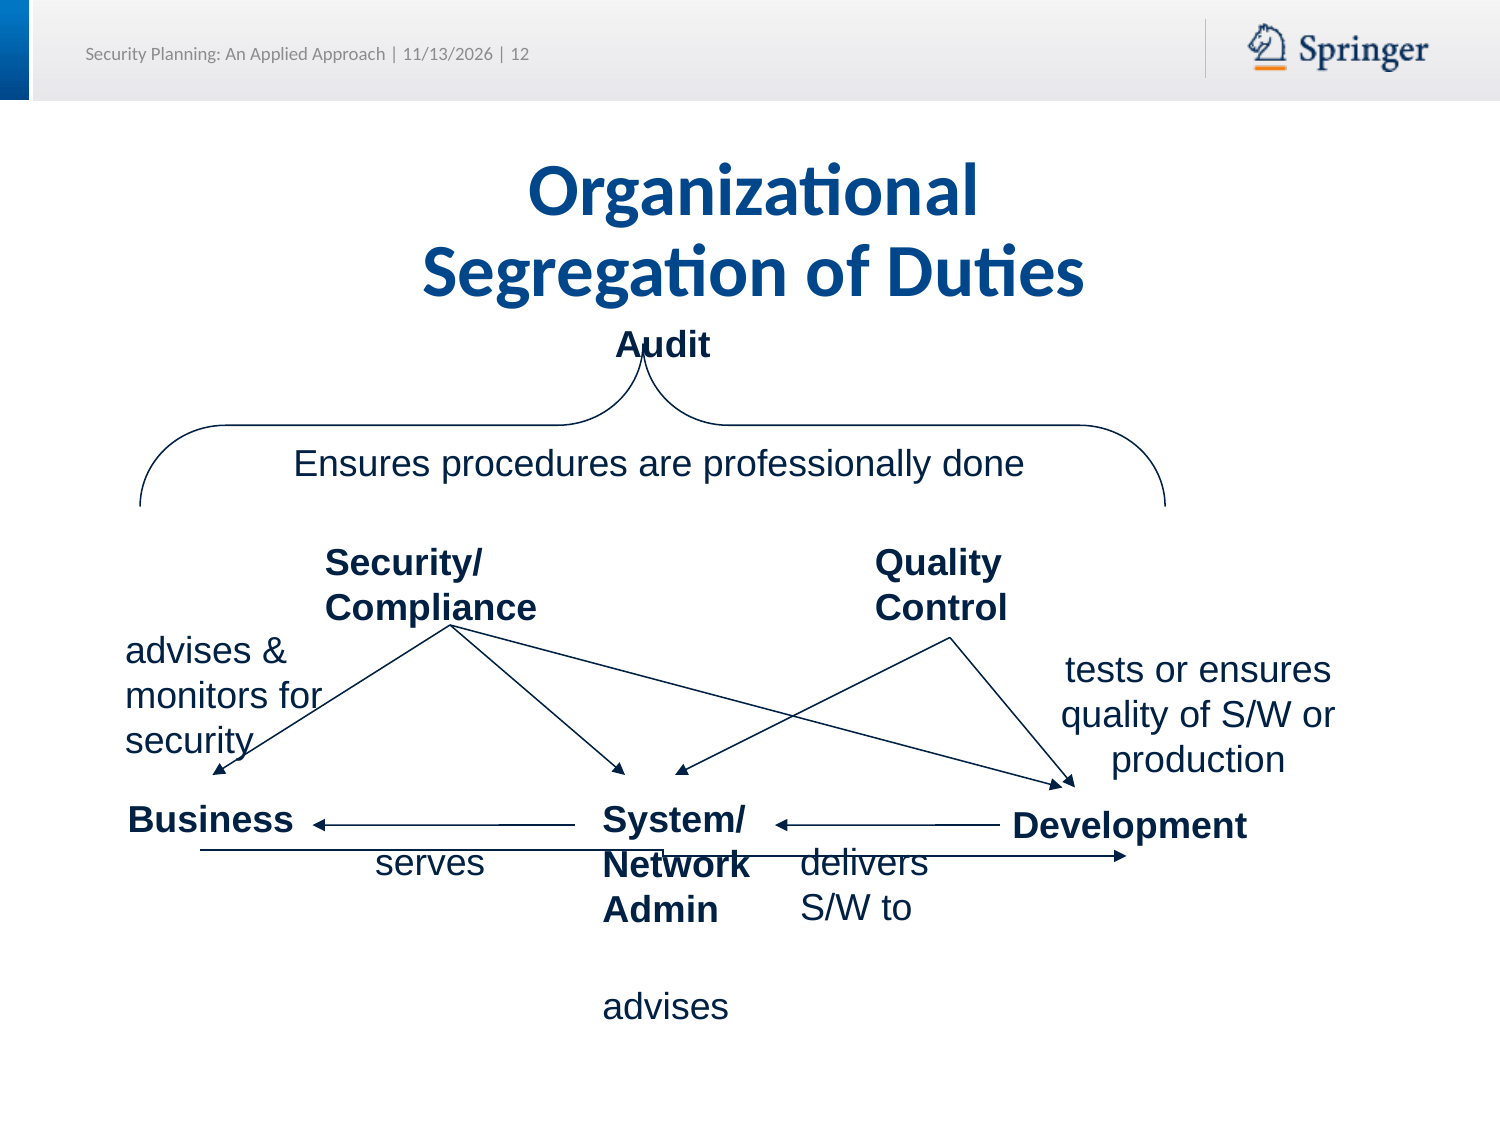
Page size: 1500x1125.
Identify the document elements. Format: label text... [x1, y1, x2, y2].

text_box [140, 343, 658, 507]
text_box advises & monitors for security [110, 618, 338, 769]
text_box Audit [600, 312, 726, 373]
text_box [312, 818, 575, 832]
text_box [451, 626, 625, 775]
title Organizational Segregation of Duties [85, 150, 1424, 233]
text_box advises [671, 974, 745, 1035]
picture [33, 0, 1500, 101]
text_box Quality Control [860, 530, 1024, 636]
text_box delivers S/W to [785, 830, 944, 936]
text_box Ensures procedures are professionally done [671, 431, 1041, 492]
text_box advises [587, 974, 654, 1035]
text_box [774, 818, 1000, 831]
text_box System/ Network Admin [671, 787, 776, 855]
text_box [660, 389, 667, 1125]
text_box Development [997, 793, 1263, 854]
text_box [675, 637, 951, 775]
text_box tests or ensures quality of S/W or production [1045, 637, 1351, 788]
text_box System/ Network Admin [671, 857, 776, 938]
text_box Ensures procedures are professionally done [278, 431, 654, 492]
text_box [212, 769, 227, 775]
text_box serves [360, 830, 501, 891]
text_box Business [112, 787, 309, 848]
text_box System/ Network Admin [587, 851, 654, 938]
text_box System/ Network Admin [587, 787, 654, 849]
text_box [671, 404, 1166, 507]
text_box Security/ Compliance [310, 530, 553, 636]
